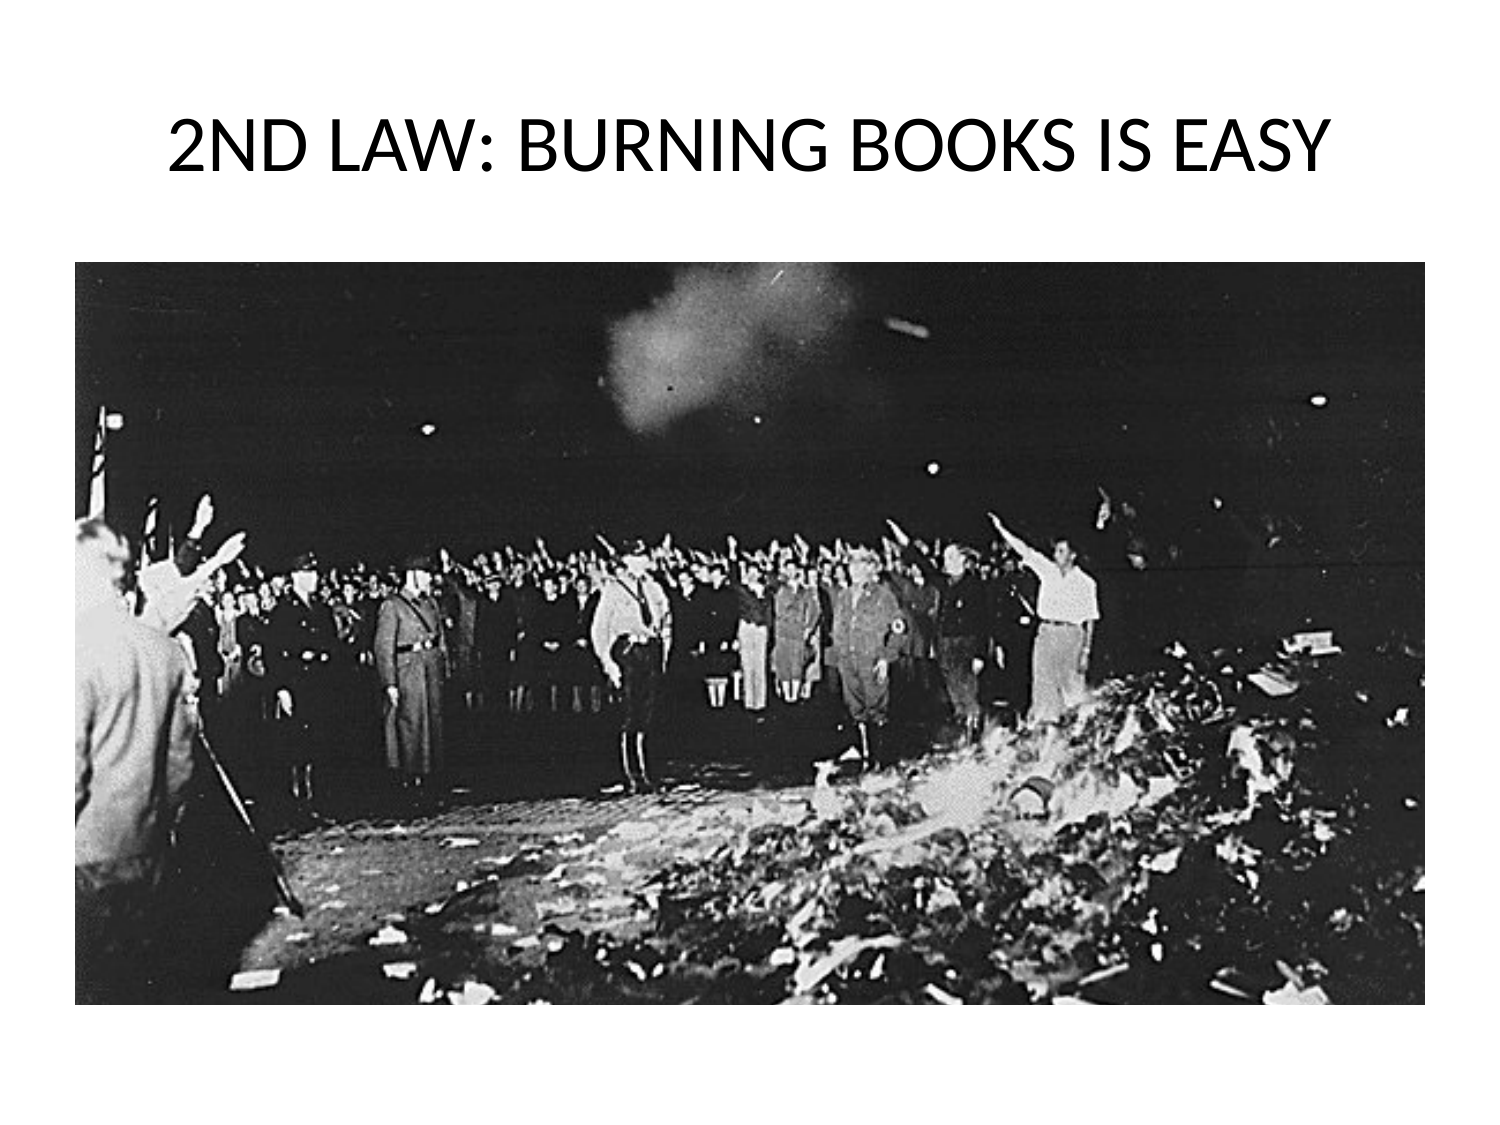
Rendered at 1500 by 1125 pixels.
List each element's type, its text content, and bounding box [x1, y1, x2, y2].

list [74, 262, 1426, 1006]
title 2ND LAW: BURNING BOOKS IS EASY [75, 45, 1425, 233]
